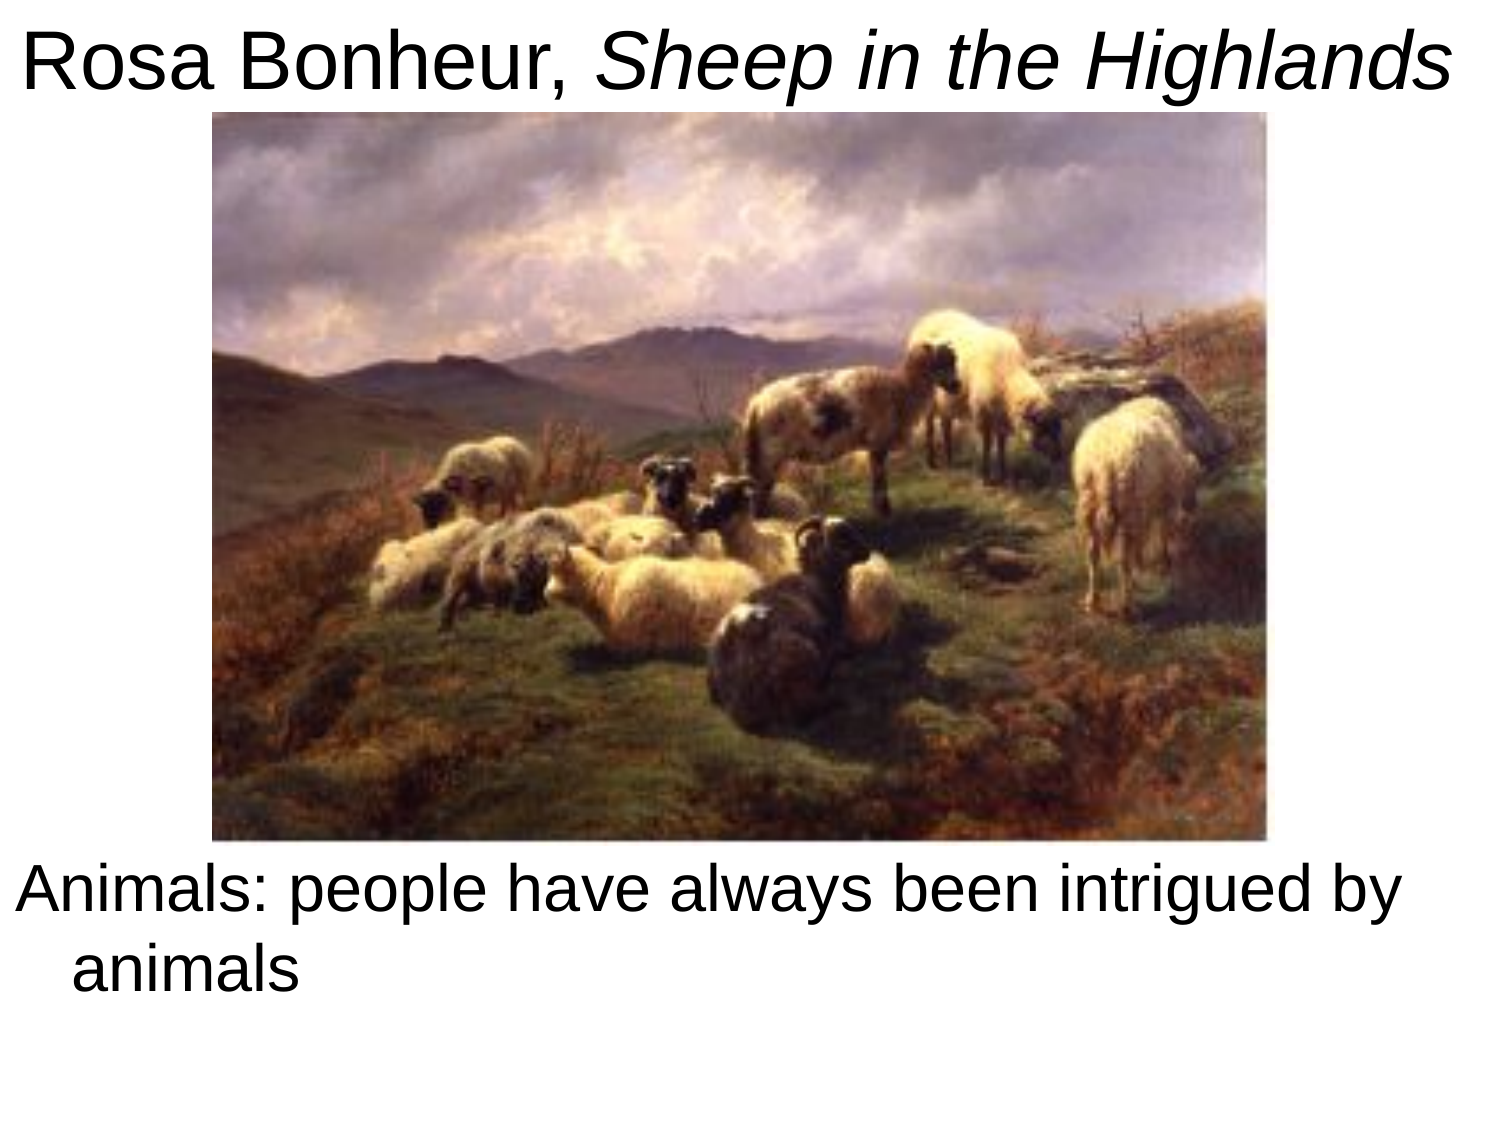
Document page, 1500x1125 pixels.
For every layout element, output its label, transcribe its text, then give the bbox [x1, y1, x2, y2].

list Animals: people have always been intrigued by animals [0, 837, 1500, 1125]
picture [212, 112, 1276, 846]
title Rosa Bonheur, Sheep in the Highlands [0, 0, 1475, 113]
